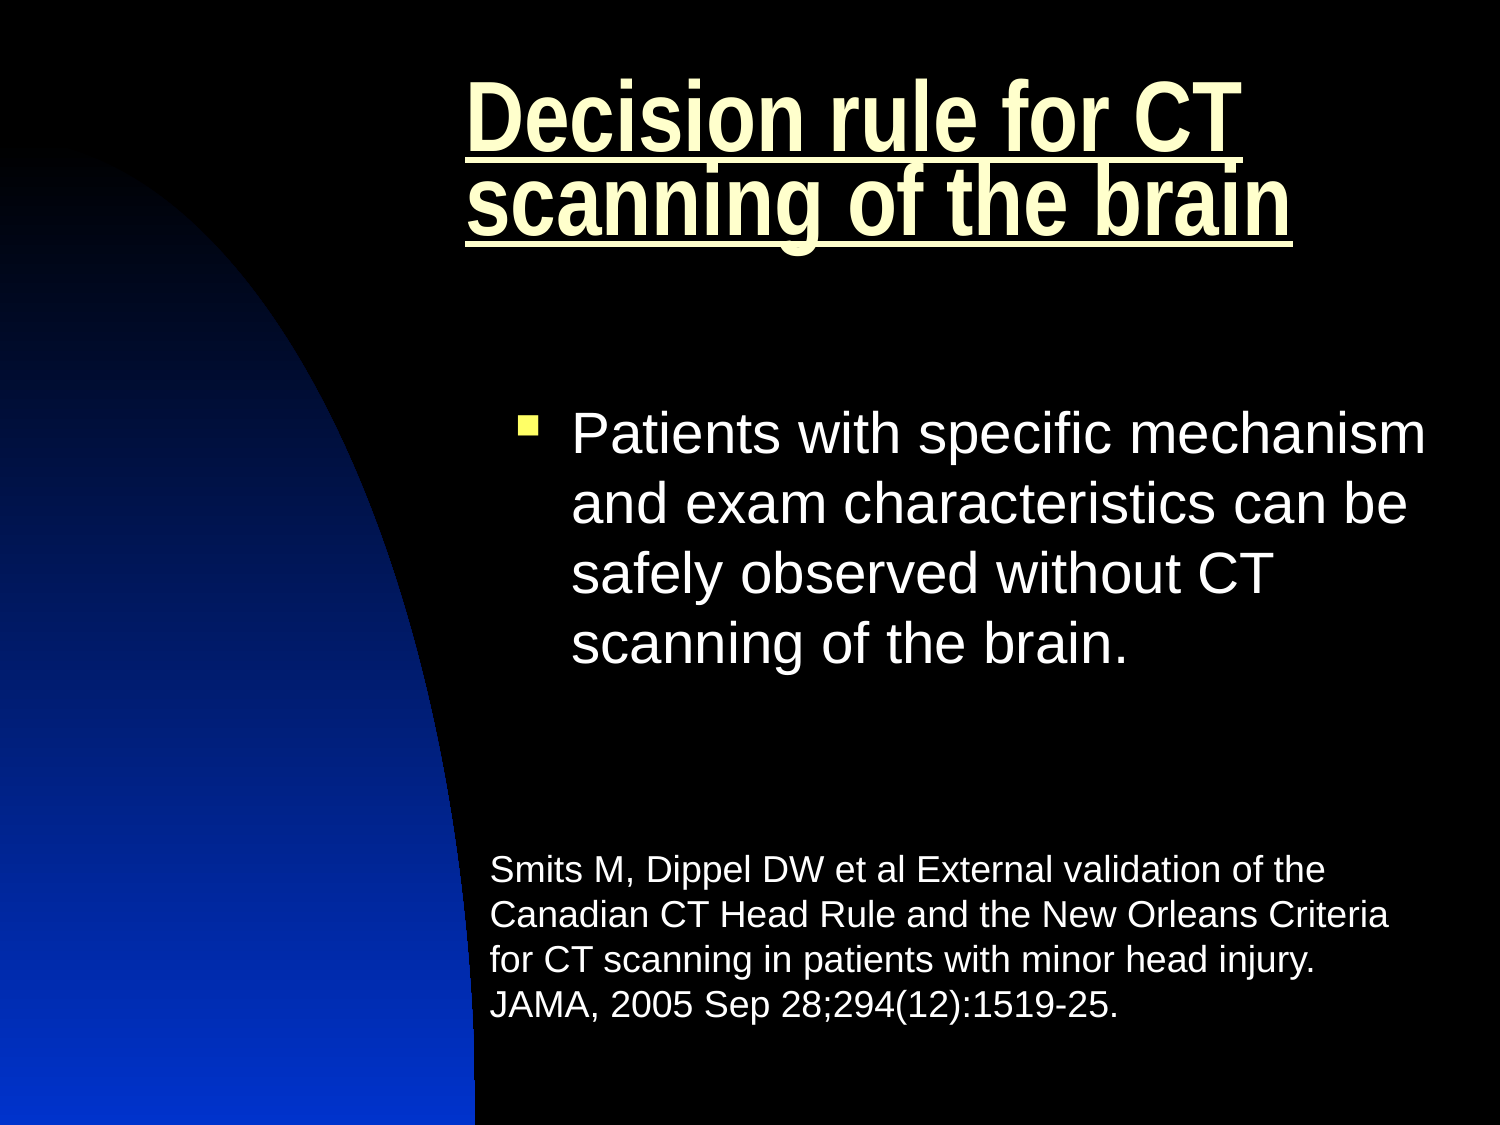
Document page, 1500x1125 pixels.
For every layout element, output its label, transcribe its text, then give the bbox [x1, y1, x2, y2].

list Patients with specific mechanism and exam characteristics can be safely observed without CT scanning of the brain. [499, 387, 1500, 1063]
title Decision rule for CT scanning of the brain [449, 74, 1451, 263]
text_box Smits M, Dippel DW et al External validation of the Canadian CT Head Rule and the New Orleans Criteria for CT scanning in patients with minor head injury. JAMA, 2005 Sep 28;294(12):1519-25. [474, 837, 1450, 1033]
